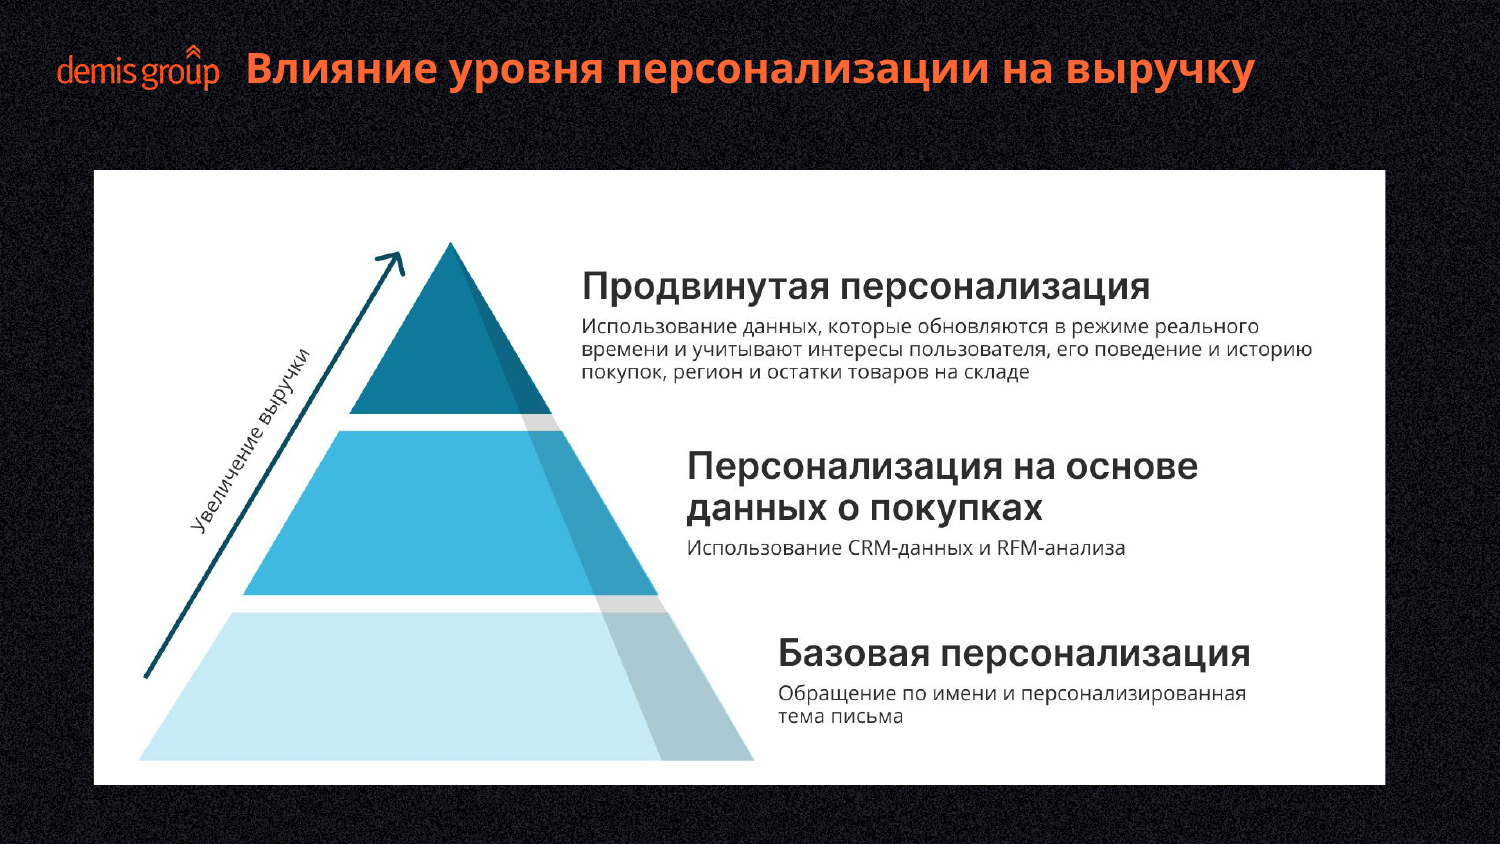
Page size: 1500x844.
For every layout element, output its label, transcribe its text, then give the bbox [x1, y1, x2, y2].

text_box Влияние уровня персонализации на выручку [201, 41, 1299, 136]
picture [0, 0, 1500, 844]
